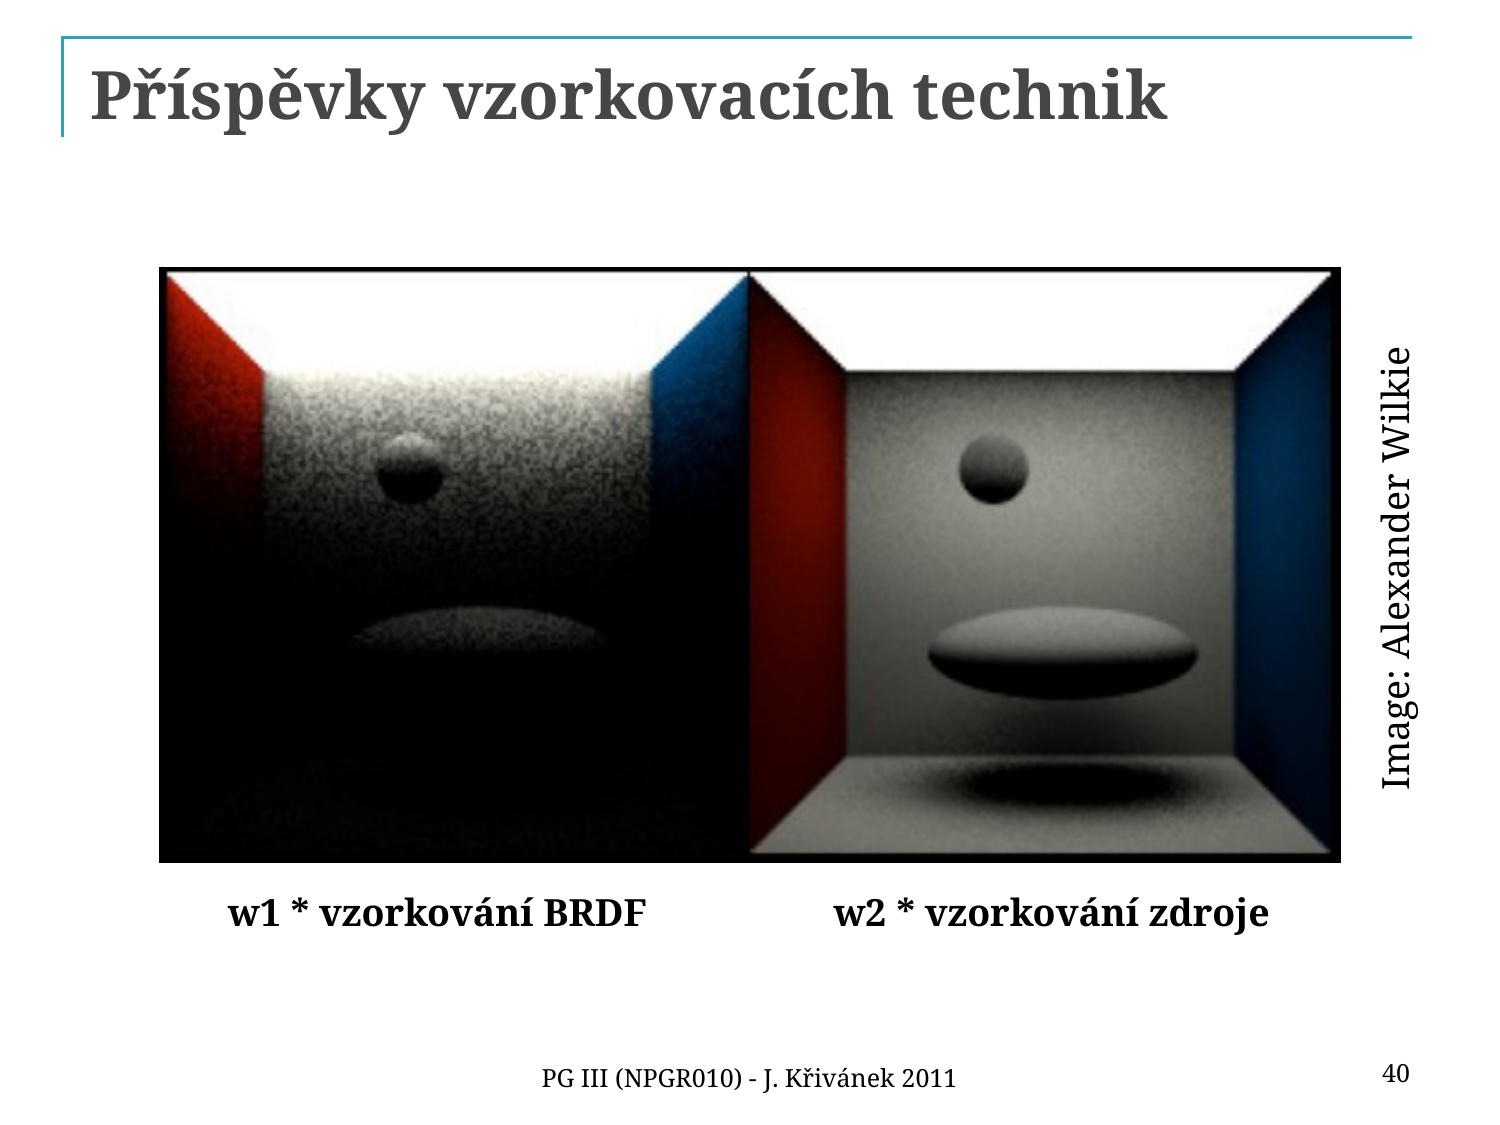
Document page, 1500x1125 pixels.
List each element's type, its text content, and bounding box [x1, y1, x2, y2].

footer PG III (NPGR010) - J. Křivánek 2011 [512, 1024, 988, 1101]
title Příspěvky vzorkovacích technik [74, 45, 1426, 233]
text_box w2 * vzorkování zdroje [818, 881, 1285, 942]
text_box Image: Alexander Wilkie [1364, 332, 1424, 806]
slide_number 40 [1074, 1023, 1426, 1100]
text_box w1 * vzorkování BRDF [213, 881, 672, 942]
picture [159, 266, 1341, 863]
